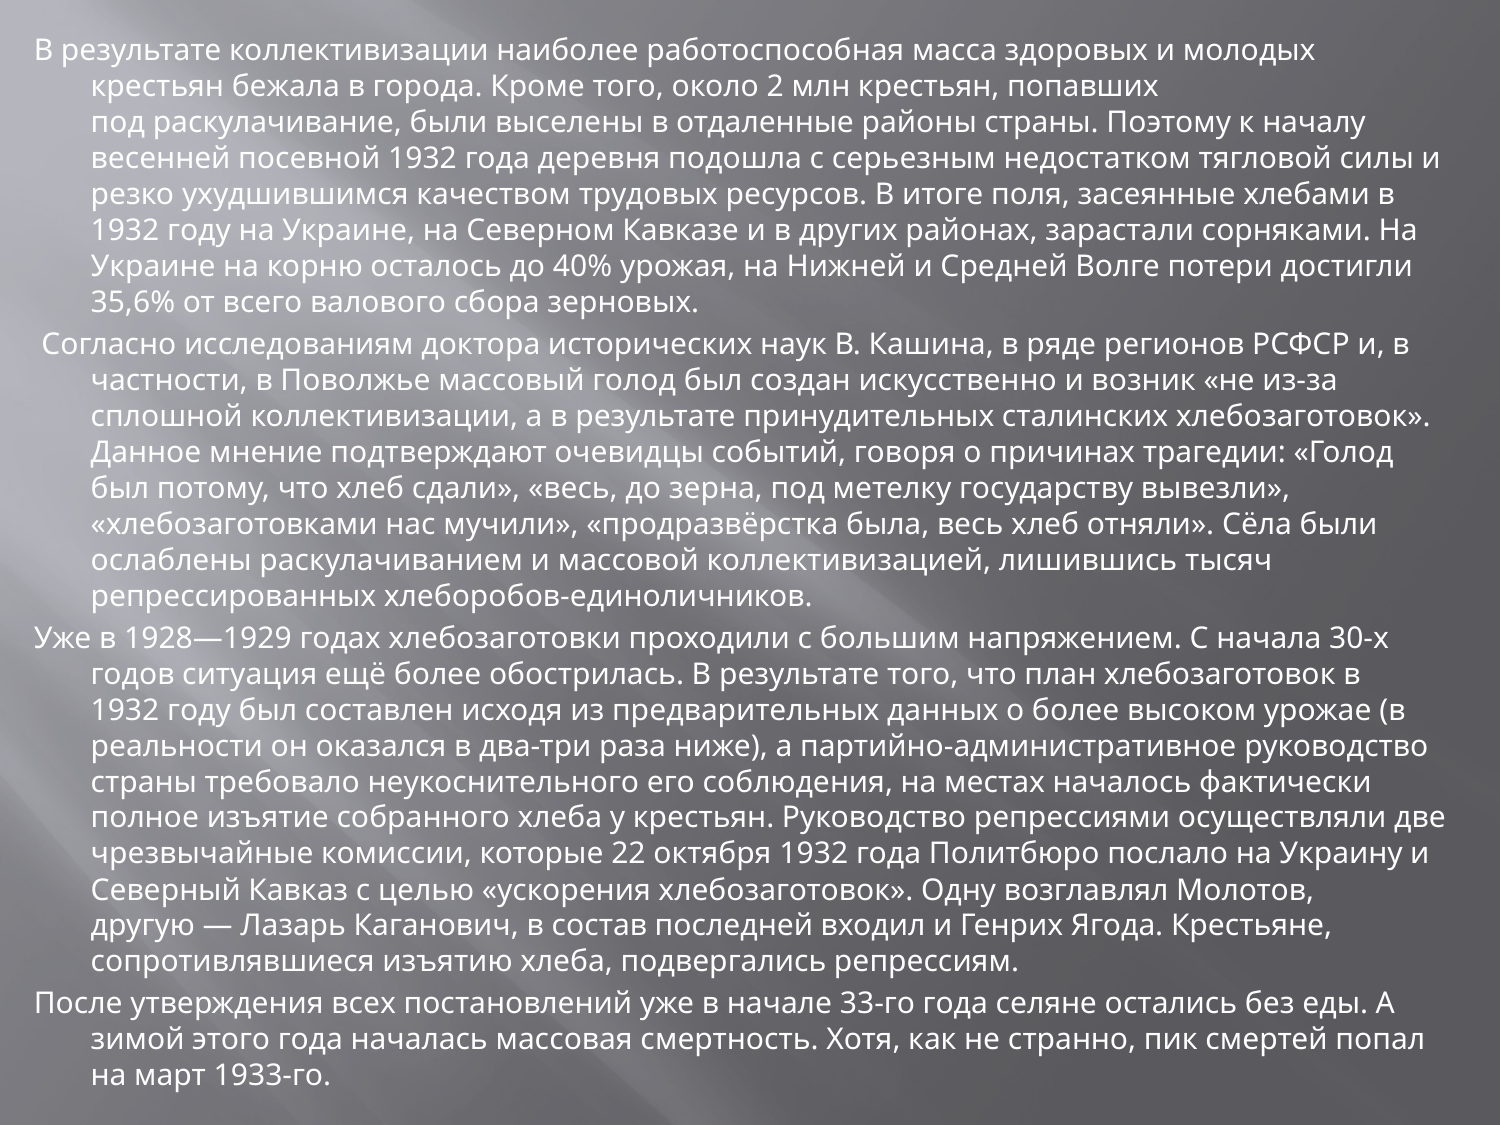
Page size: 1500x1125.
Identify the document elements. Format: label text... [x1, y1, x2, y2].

list В результате коллективизации наиболее работоспособная масса здоровых и молодых крестьян бежала в города. Кроме того, около 2 млн крестьян, попавших под раскулачивание, были выселены в отдаленные районы страны. Поэтому к началу весенней посевной 1932 года деревня подошла с серьезным недостатком тягловой силы и резко ухудшившимся качеством трудовых ресурсов. В итоге поля, засеянные хлебами в 1932 году на Украине, на Северном Кавказе и в других районах, зарастали сорняками. На Украине на корню осталось до 40% урожая, на Нижней и Средней Волге потери достигли 35,6% от всего валового сбора зерновых. Согласно исследованиям доктора исторических наук В. Кашина, в ряде регионов РСФСР и, в частности, в Поволжье массовый голод был создан искусственно и возник «не из-за сплошной коллективизации, а в результате принудительных сталинских хлебозаготовок». Данное мнение подтверждают очевидцы событий, говоря о причинах трагедии: «Голод был потому, что хлеб сдали», «весь, до зерна, под метелку государству вывезли», «хлебозаготовками нас мучили», «продразвёрстка была, весь хлеб отняли». Сёла были ослаблены раскулачиванием и массовой коллективизацией, лишившись тысяч репрессированных хлеборобов-единоличников. Уже в 1928—1929 годах хлебозаготовки проходили с большим напряжением. С начала 30-х годов ситуация ещё более обострилась. В результате того, что план хлебозаготовок в 1932 году был составлен исходя из предварительных данных о более высоком урожае (в реальности он оказался в два-три раза ниже), а партийно-административное руководство страны требовало неукоснительного его соблюдения, на местах началось фактически полное изъятие собранного хлеба у крестьян. Руководство репрессиями осуществляли две чрезвычайные комиссии, которые 22 октября 1932 года Политбюро послало на Украину и Северный Кавказ с целью «ускорения хлебозаготовок». Одну возглавлял Молотов, другую — Лазарь Каганович, в состав последней входил и Генрих Ягода. Крестьяне, сопротивлявшиеся изъятию хлеба, подвергались репрессиям. После утверждения всех постановлений уже в начале 33-го года селяне остались без еды. А зимой этого года началась массовая смертность. Хотя, как не странно, пик смертей попал на март 1933-го. [0, 23, 1465, 1125]
